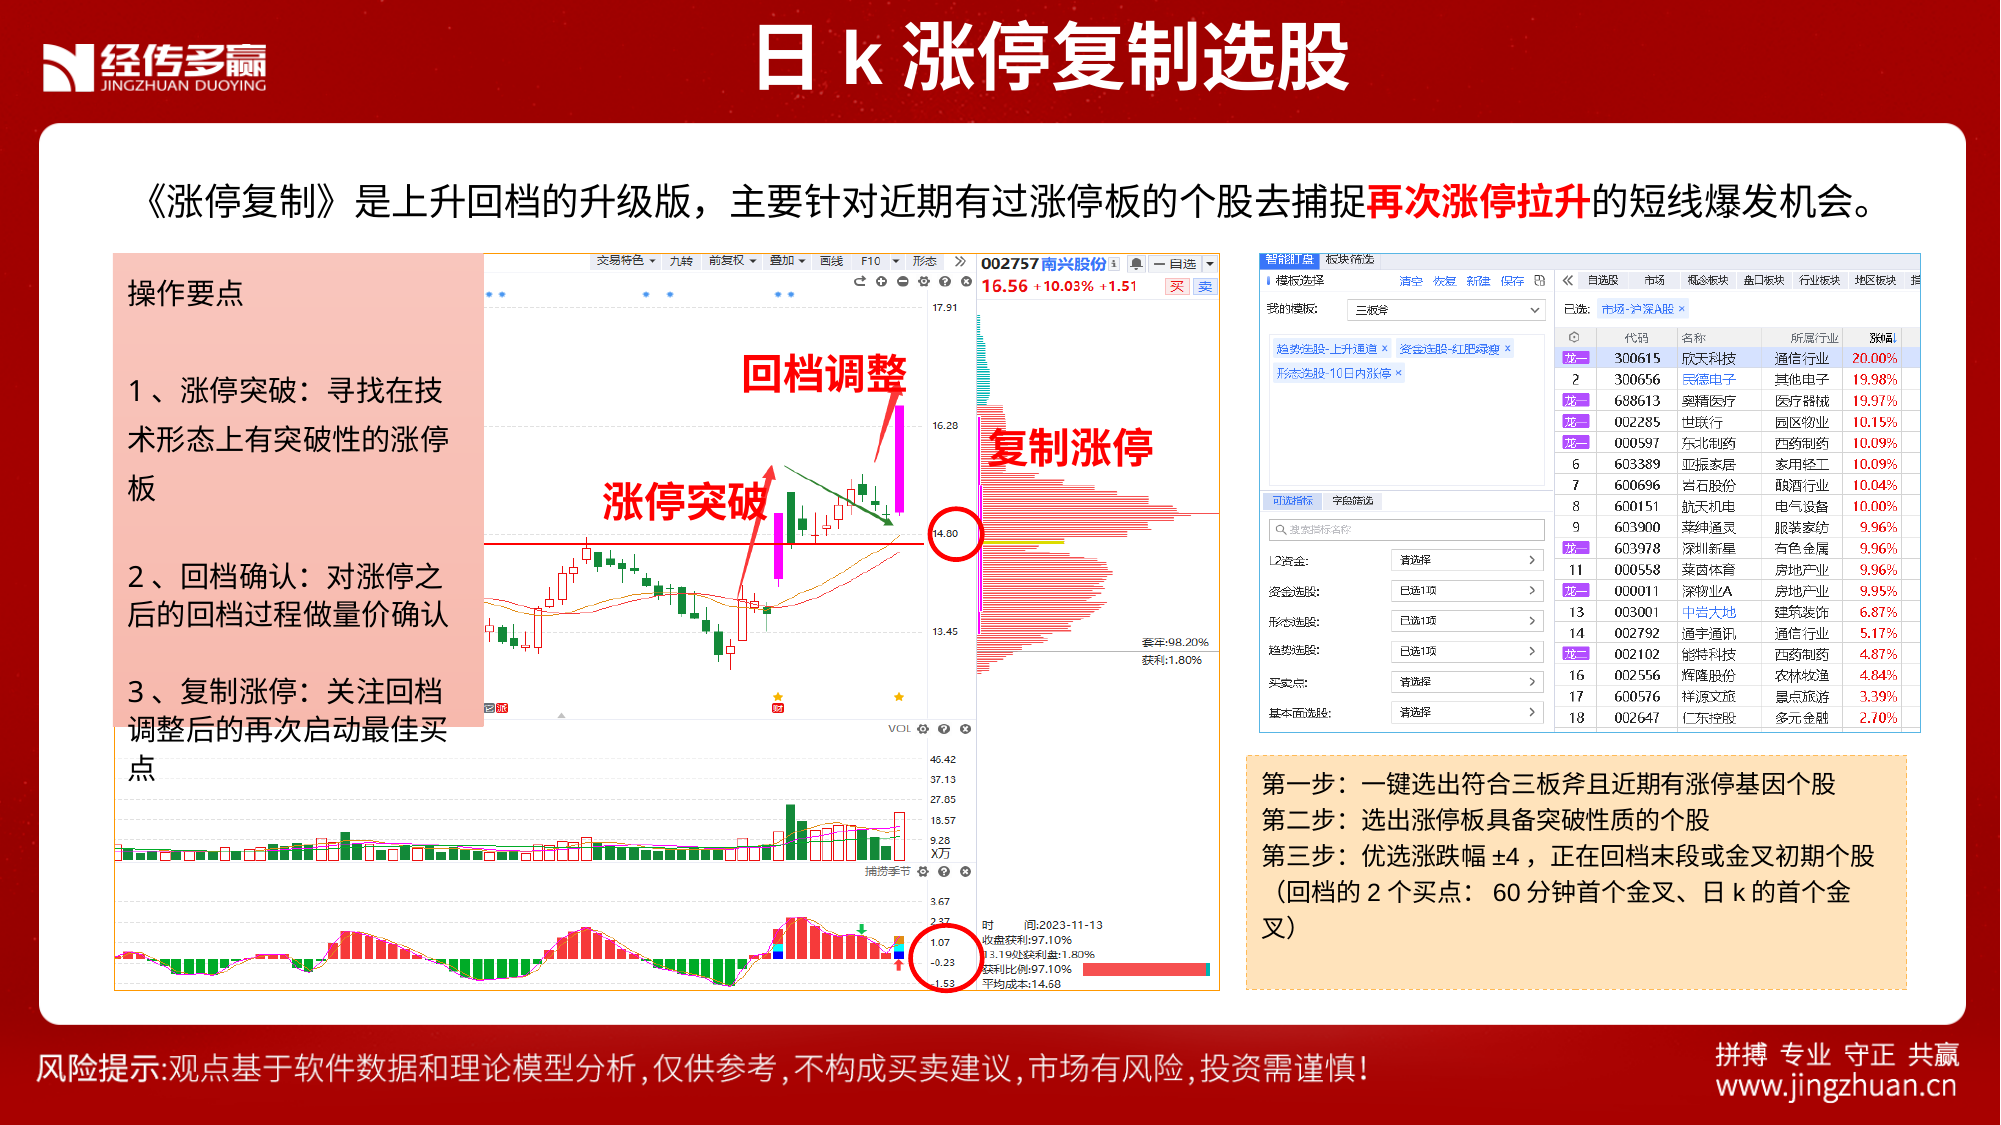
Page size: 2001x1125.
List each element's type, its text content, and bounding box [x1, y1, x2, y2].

text_box 日k涨停复制选股 [630, 2, 1418, 107]
text_box 第一步：一键选出符合三板斧且近期有涨停基因个股 第二步：选出涨停板具备突破性质的个股 第三步：优选涨跌幅±4，正在回档末段或金叉初期个股 （回档的2个买点：60分钟首个金叉、日k的首个金叉） [1246, 755, 1907, 990]
picture [0, 0, 2000, 1125]
text_box 《涨停复制》是上升回档的升级版，主要针对近期有过涨停板的个股去捕捉再次涨停拉升的短线爆发机会。 [114, 161, 1887, 231]
